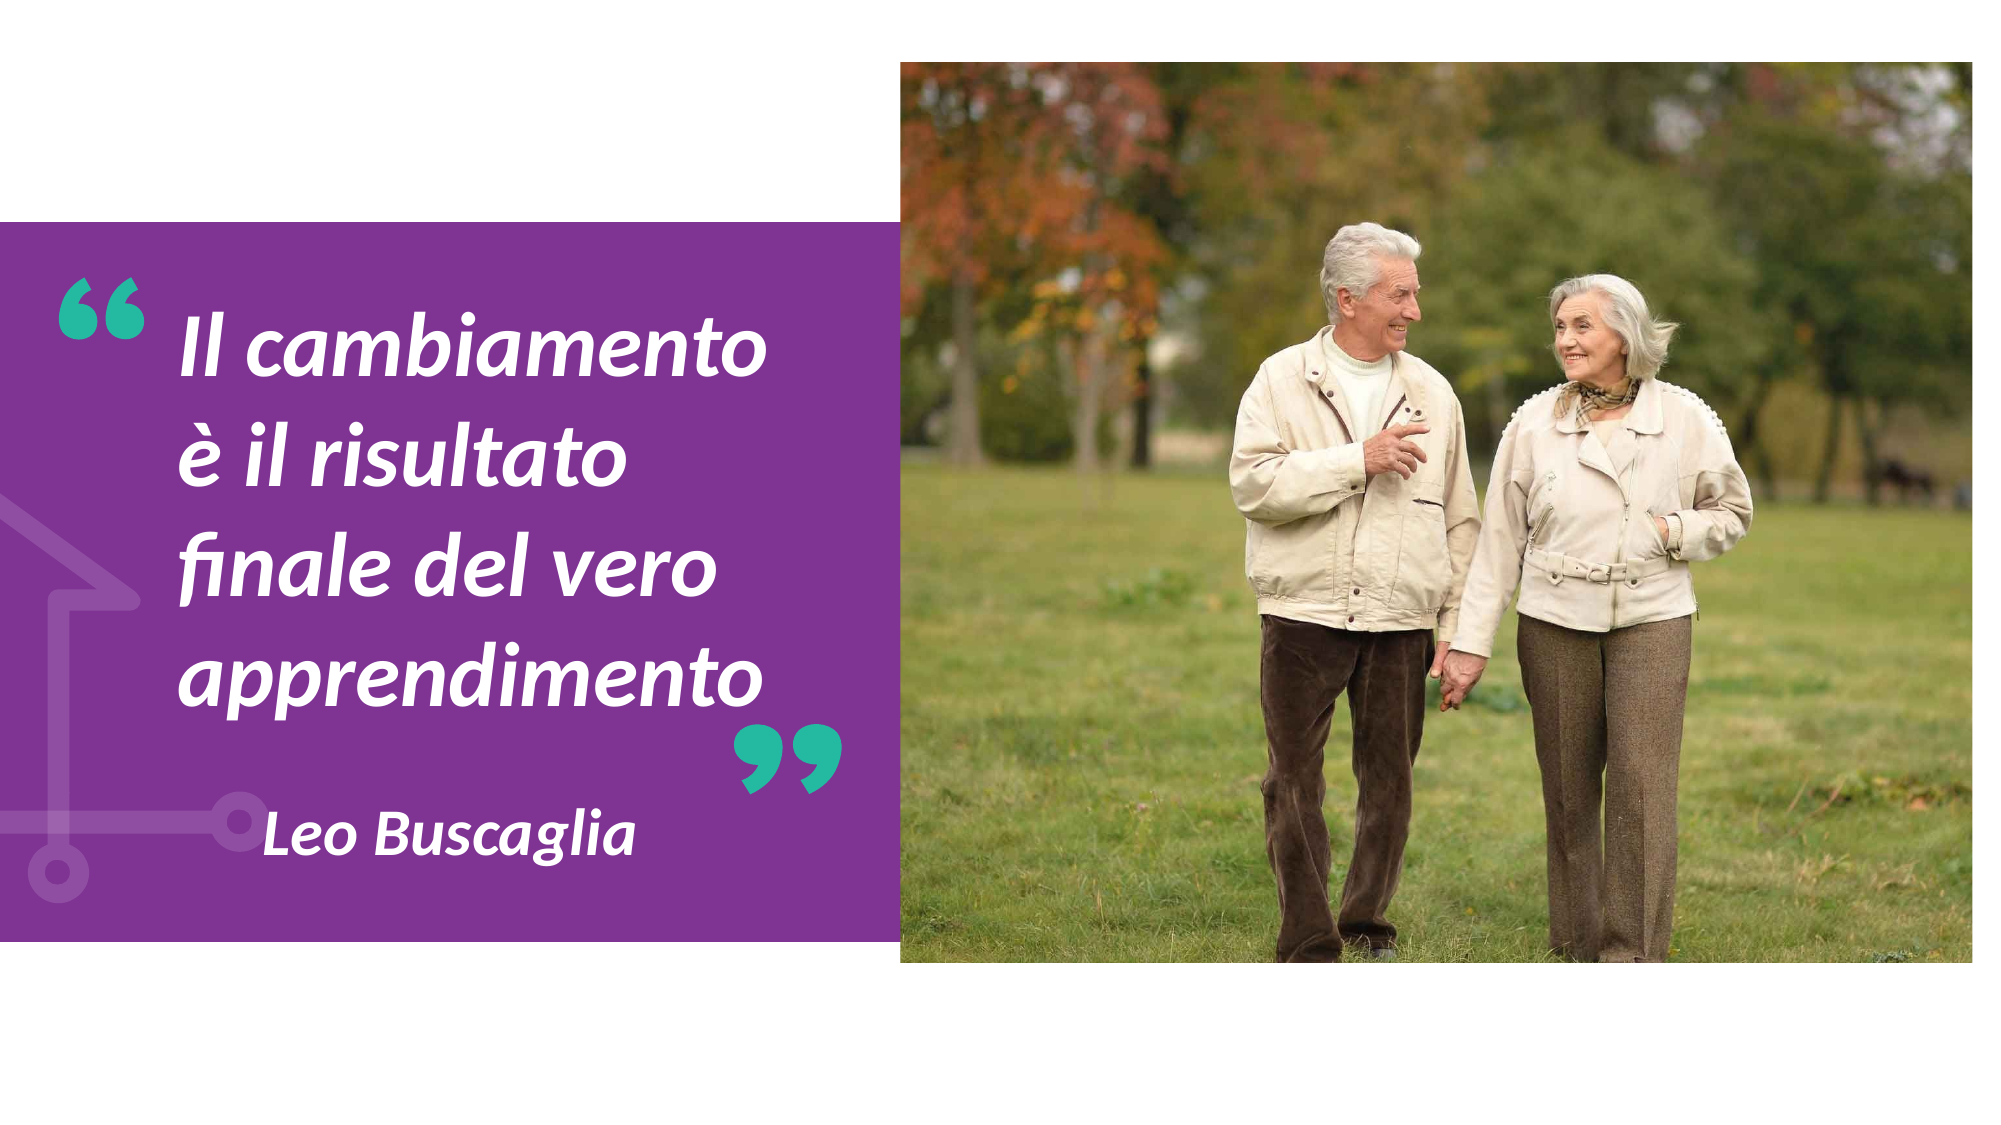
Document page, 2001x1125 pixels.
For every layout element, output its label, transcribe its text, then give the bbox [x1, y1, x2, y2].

text_box Il cambiamento è il risultato finale del vero apprendimento [163, 277, 797, 732]
text_box [733, 724, 783, 795]
picture [900, 61, 1973, 963]
text_box [105, 277, 145, 340]
text_box Leo Buscaglia [247, 781, 734, 877]
text_box [792, 724, 842, 795]
text_box [58, 277, 98, 340]
